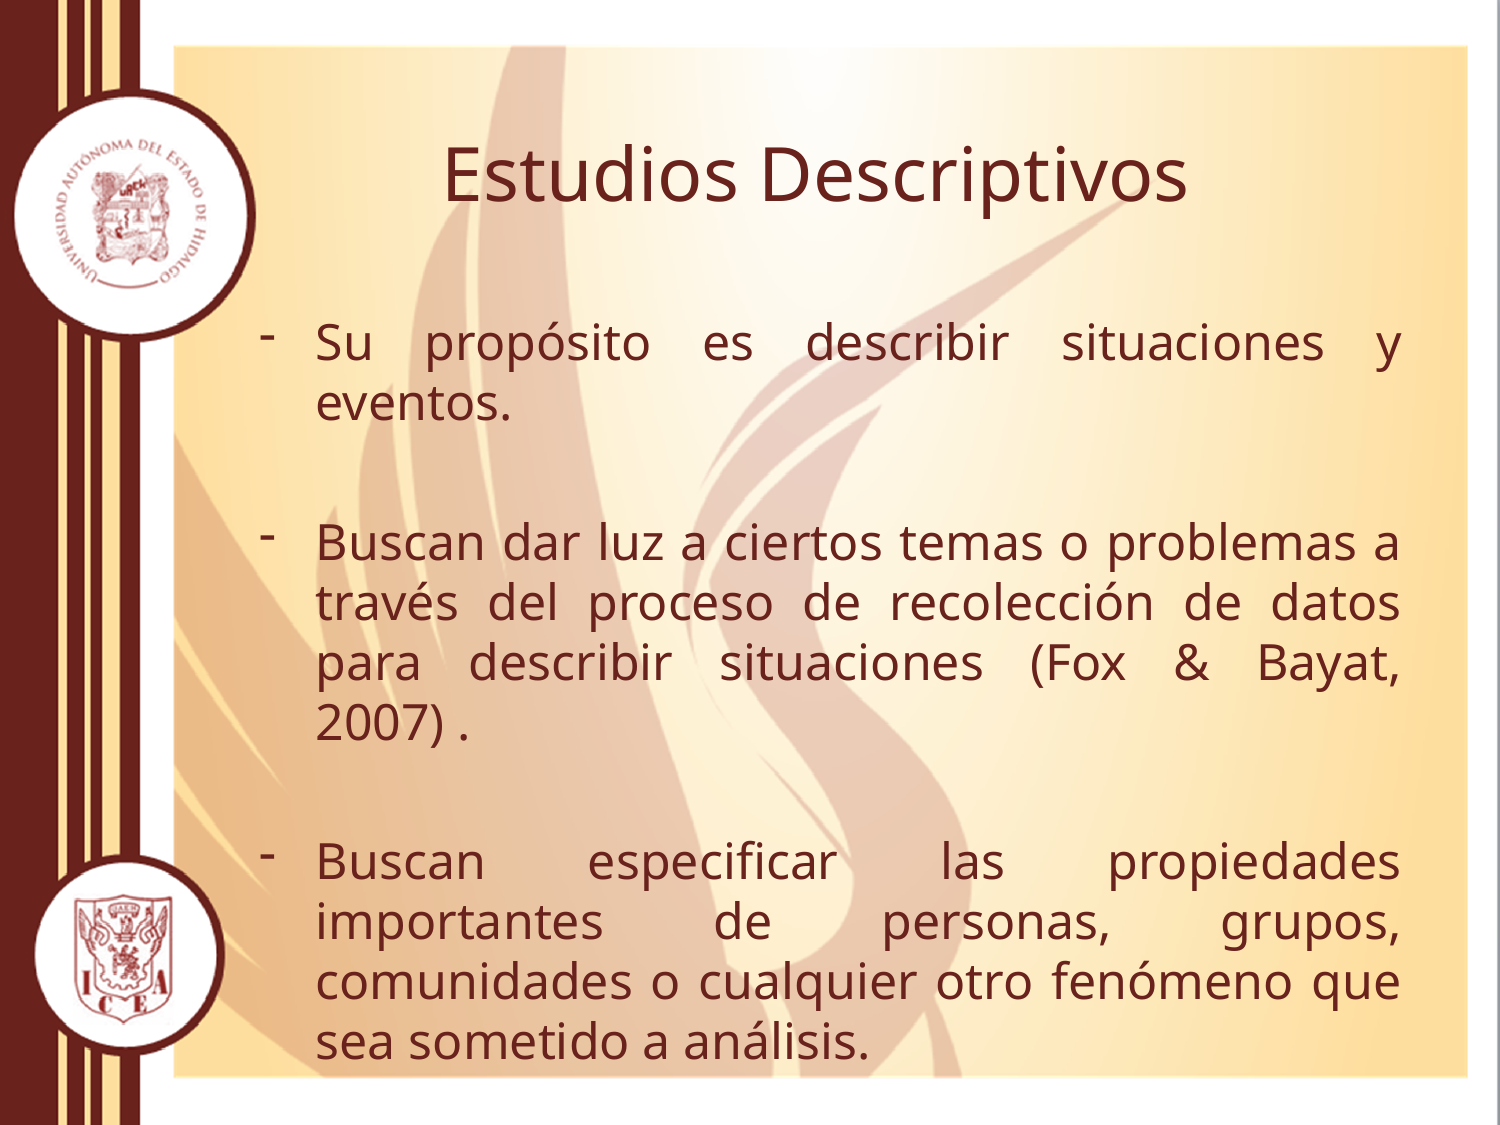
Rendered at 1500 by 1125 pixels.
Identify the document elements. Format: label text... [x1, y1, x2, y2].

picture [0, 0, 1500, 1125]
list Su propósito es describir situaciones y eventos. Buscan dar luz a ciertos temas o problemas a través del proceso de recolección de datos para describir situaciones (Fox & Bayat, 2007) . Buscan especificar las propiedades importantes de personas, grupos, comunidades o cualquier otro fenómeno que sea sometido a análisis. [244, 302, 1418, 1046]
title Estudios Descriptivos [242, 78, 1390, 266]
